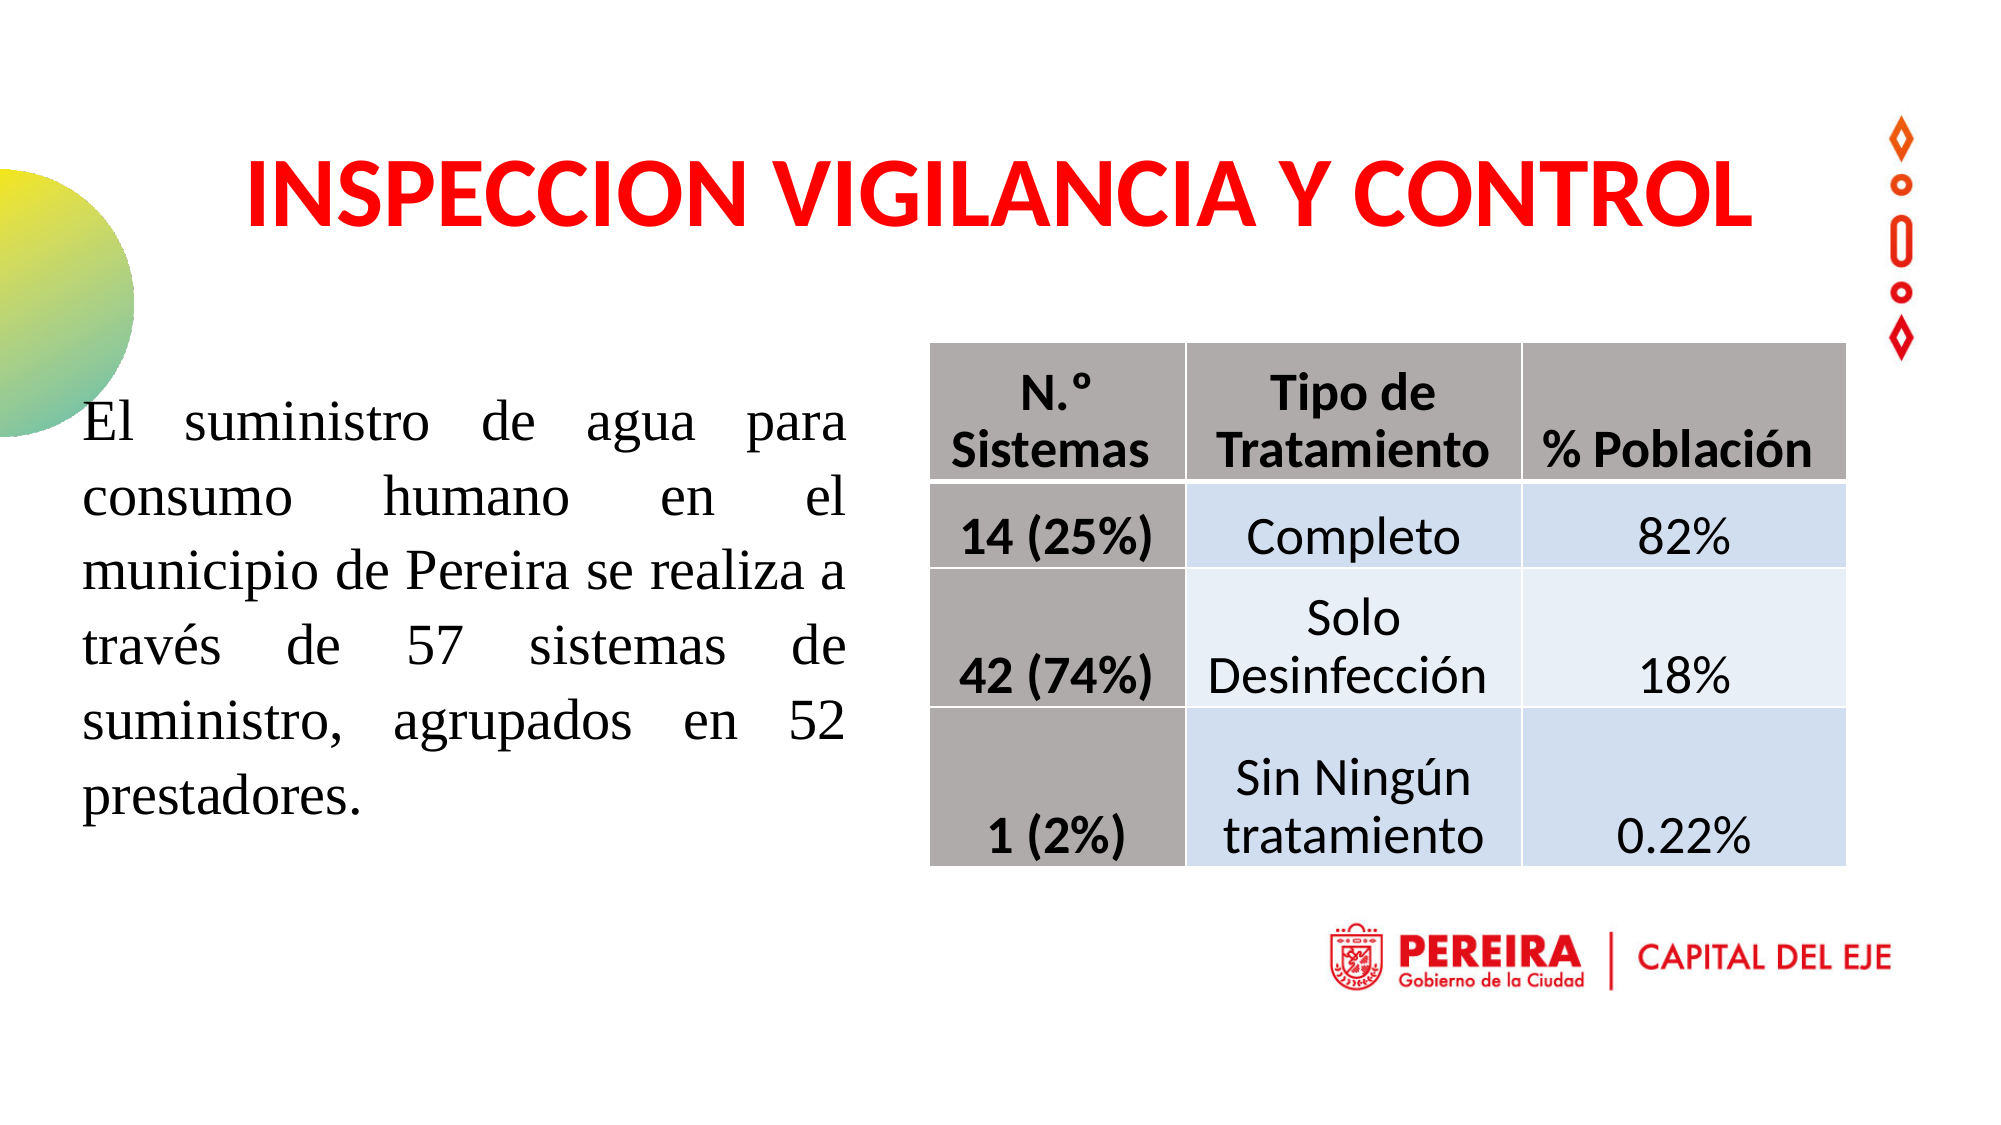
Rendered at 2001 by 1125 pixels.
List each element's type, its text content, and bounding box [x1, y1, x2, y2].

table_cell 1 (2%) [930, 708, 1185, 866]
table_cell 18% [1523, 569, 1846, 706]
table_header N.º Sistemas [930, 343, 1185, 479]
table_cell 82% [1523, 484, 1846, 567]
table_header Tipo de Tratamiento [1187, 343, 1521, 479]
table_cell 14 (25%) [930, 484, 1185, 567]
table_cell Solo Desinfección [1187, 569, 1521, 706]
table_cell 0.22% [1523, 708, 1846, 866]
text_box INSPECCION VIGILANCIA Y CONTROL [0, 119, 2000, 254]
table_header % Población [1523, 343, 1846, 479]
table_cell Completo [1187, 484, 1521, 567]
table_cell 42 (74%) [930, 569, 1185, 706]
table_cell Sin Ningún tratamiento [1187, 708, 1521, 866]
text_box El suministro de agua para consumo humano en el municipio de Pereira se realiza a través de 57 sistemas de suministro, agrupados en 52 prestadores. [67, 369, 862, 834]
picture [0, 0, 2001, 1125]
